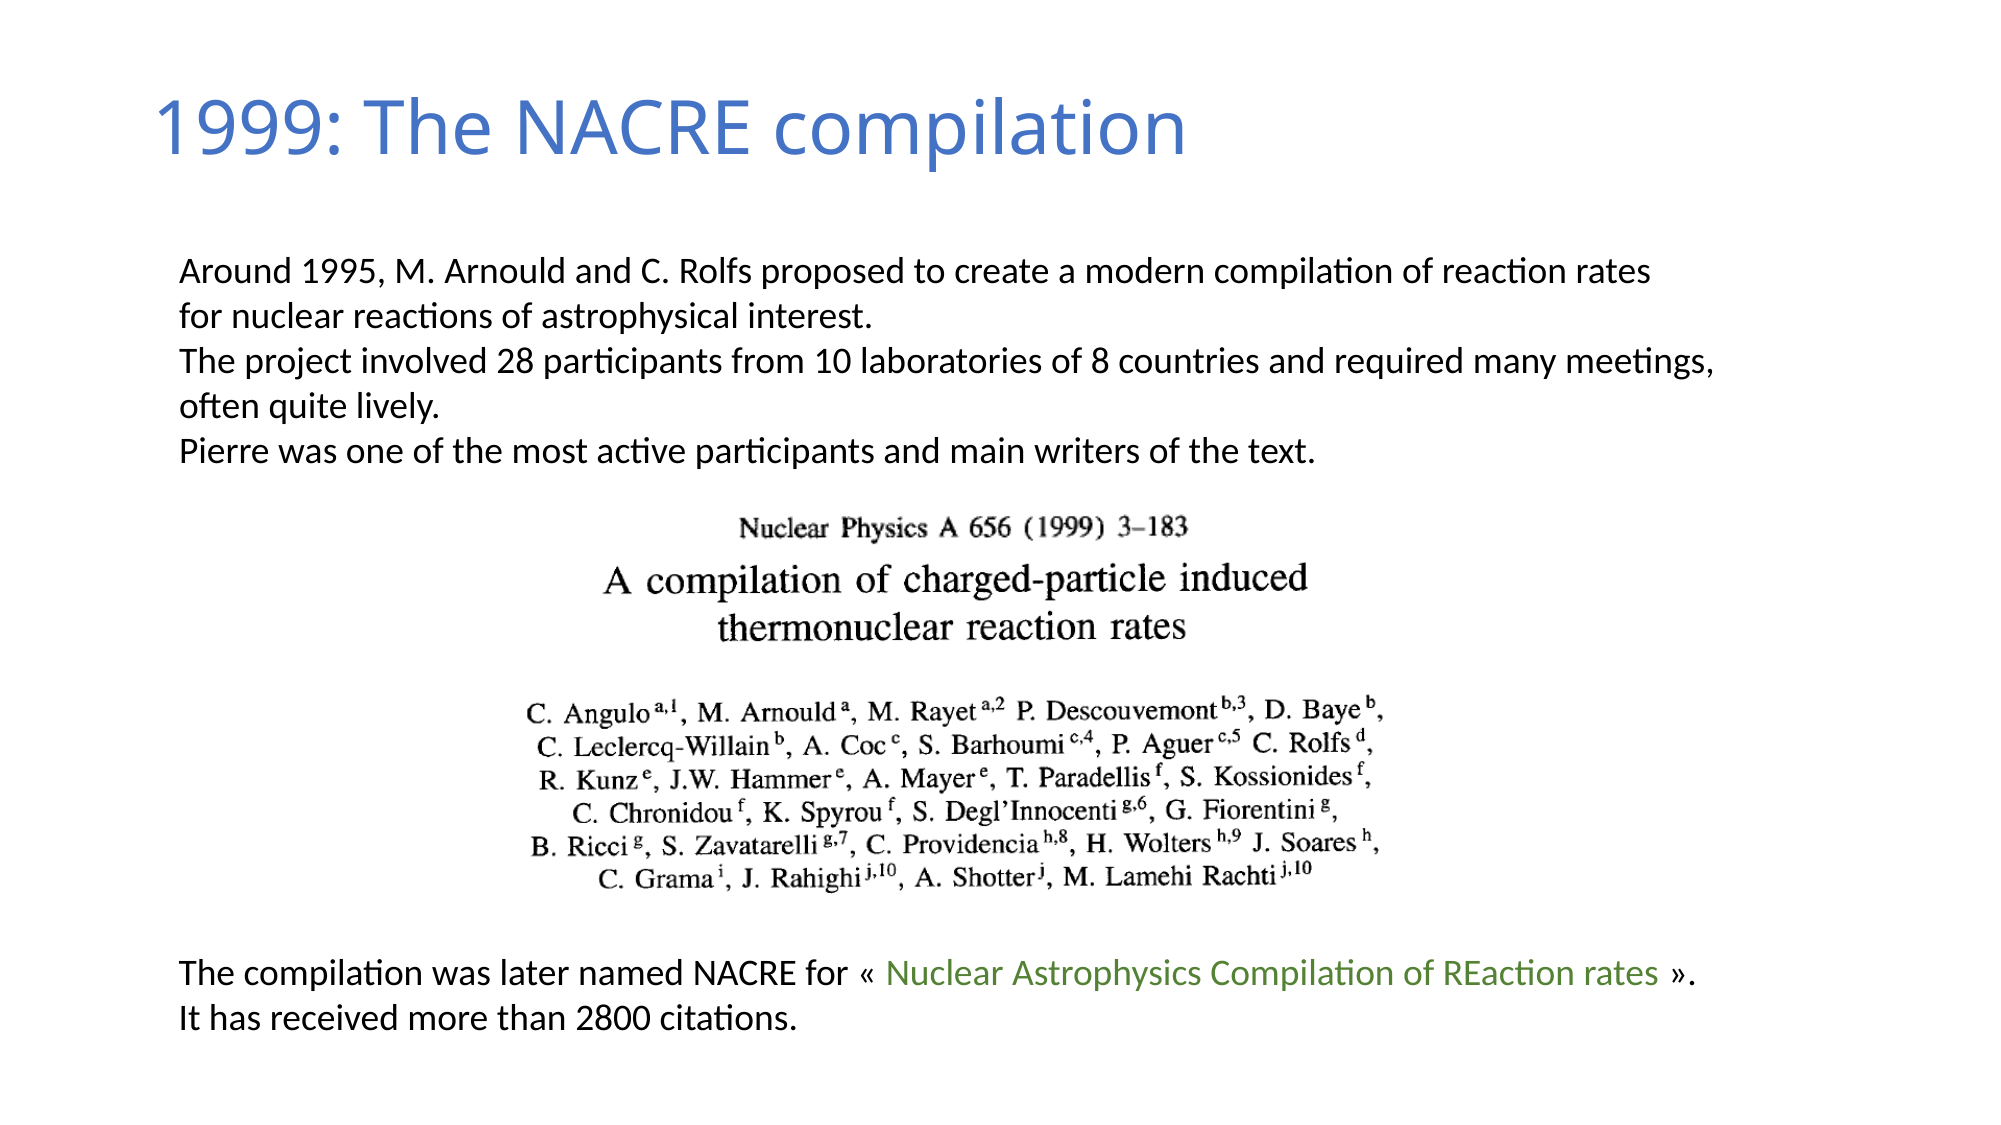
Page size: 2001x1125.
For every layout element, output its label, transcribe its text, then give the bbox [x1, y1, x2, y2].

text_box The compilation was later named NACRE for « Nuclear Astrophysics Compilation of REaction rates ». It has received more than 2800 citations. [163, 940, 1721, 1046]
text_box Around 1995, M. Arnould and C. Rolfs proposed to create a modern compilation of reaction rates for nuclear reactions of astrophysical interest. The project involved 28 participants from 10 laboratories of 8 countries and required many meetings, often quite lively. Pierre was one of the most active participants and main writers of the text. [164, 238, 1740, 479]
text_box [494, 502, 1410, 894]
title 1999: The NACRE compilation [137, 21, 1863, 239]
